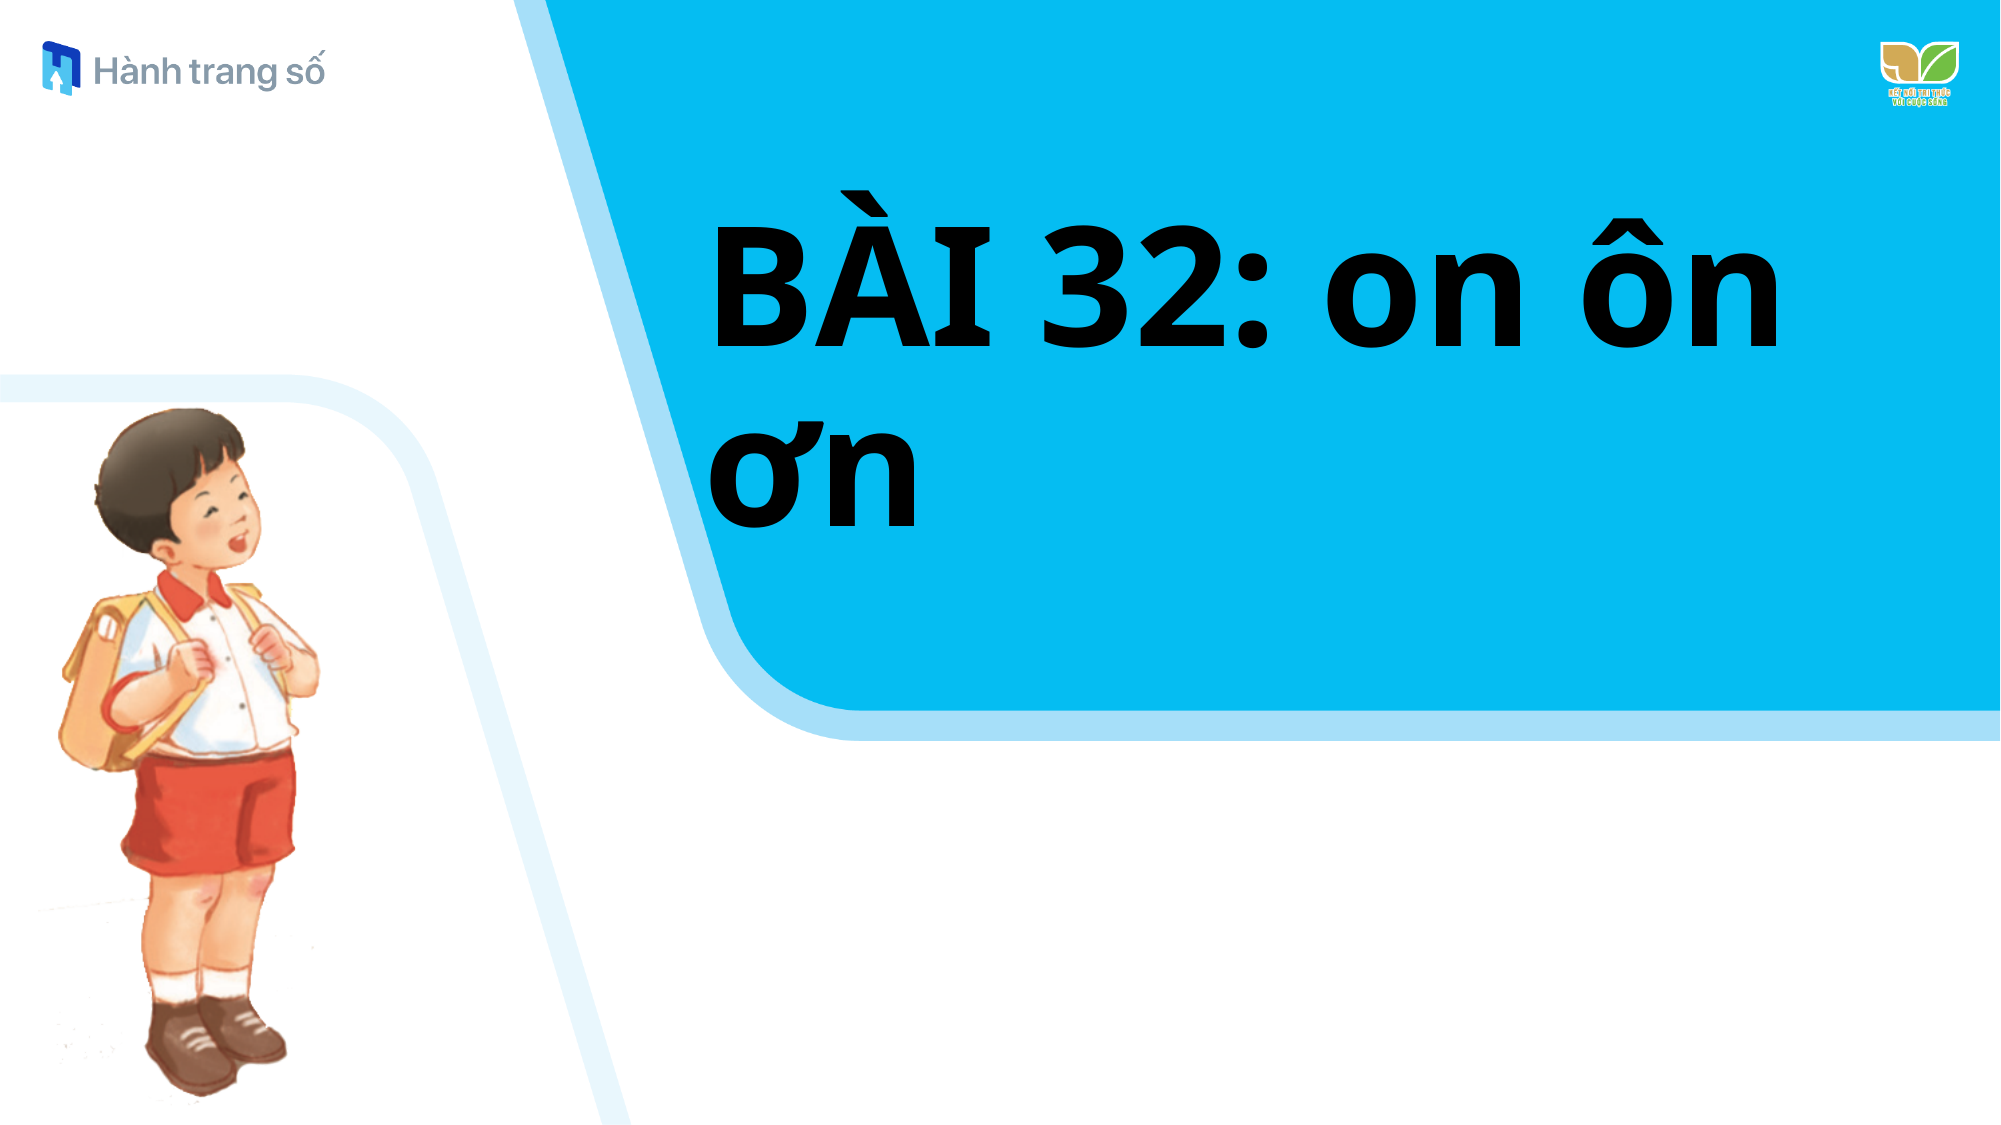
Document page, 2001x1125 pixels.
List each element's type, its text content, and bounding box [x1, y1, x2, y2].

picture [0, 0, 2001, 1125]
picture [1929, 88, 1950, 105]
picture [1889, 88, 1929, 107]
picture [1881, 42, 1958, 83]
title BÀI 32: on ôn ơn [683, 162, 2000, 602]
